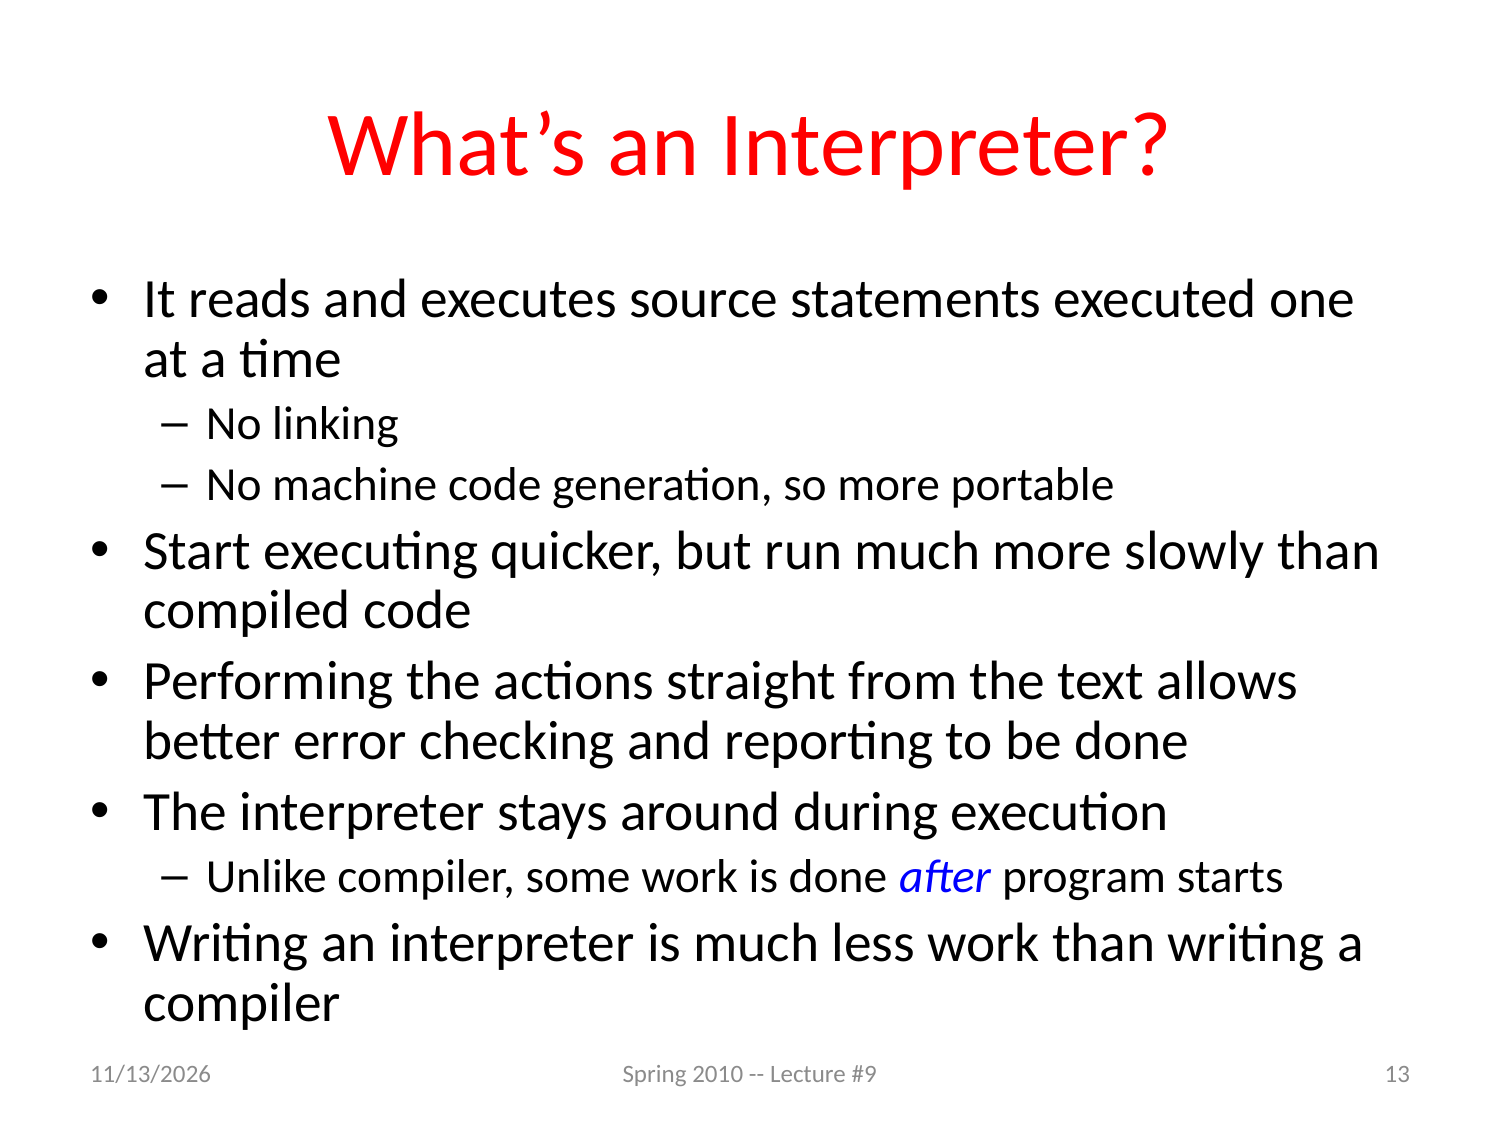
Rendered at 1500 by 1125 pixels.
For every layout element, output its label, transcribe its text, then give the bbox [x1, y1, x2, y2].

title What’s an Interpreter? [75, 45, 1425, 233]
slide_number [75, 1042, 425, 1103]
footer Spring 2010 -- Lecture #9 [512, 1042, 988, 1103]
slide_number 13 [1074, 1048, 1425, 1103]
list It reads and executes source statements executed one at a time No linking No machine code generation, so more portable Start executing quicker, but run much more slowly than compiled code Performing the actions straight from the text allows better error checking and reporting to be done The interpreter stays around during execution Unlike compiler, some work is done after program starts Writing an interpreter is much less work than writing a compiler [75, 262, 1425, 1048]
